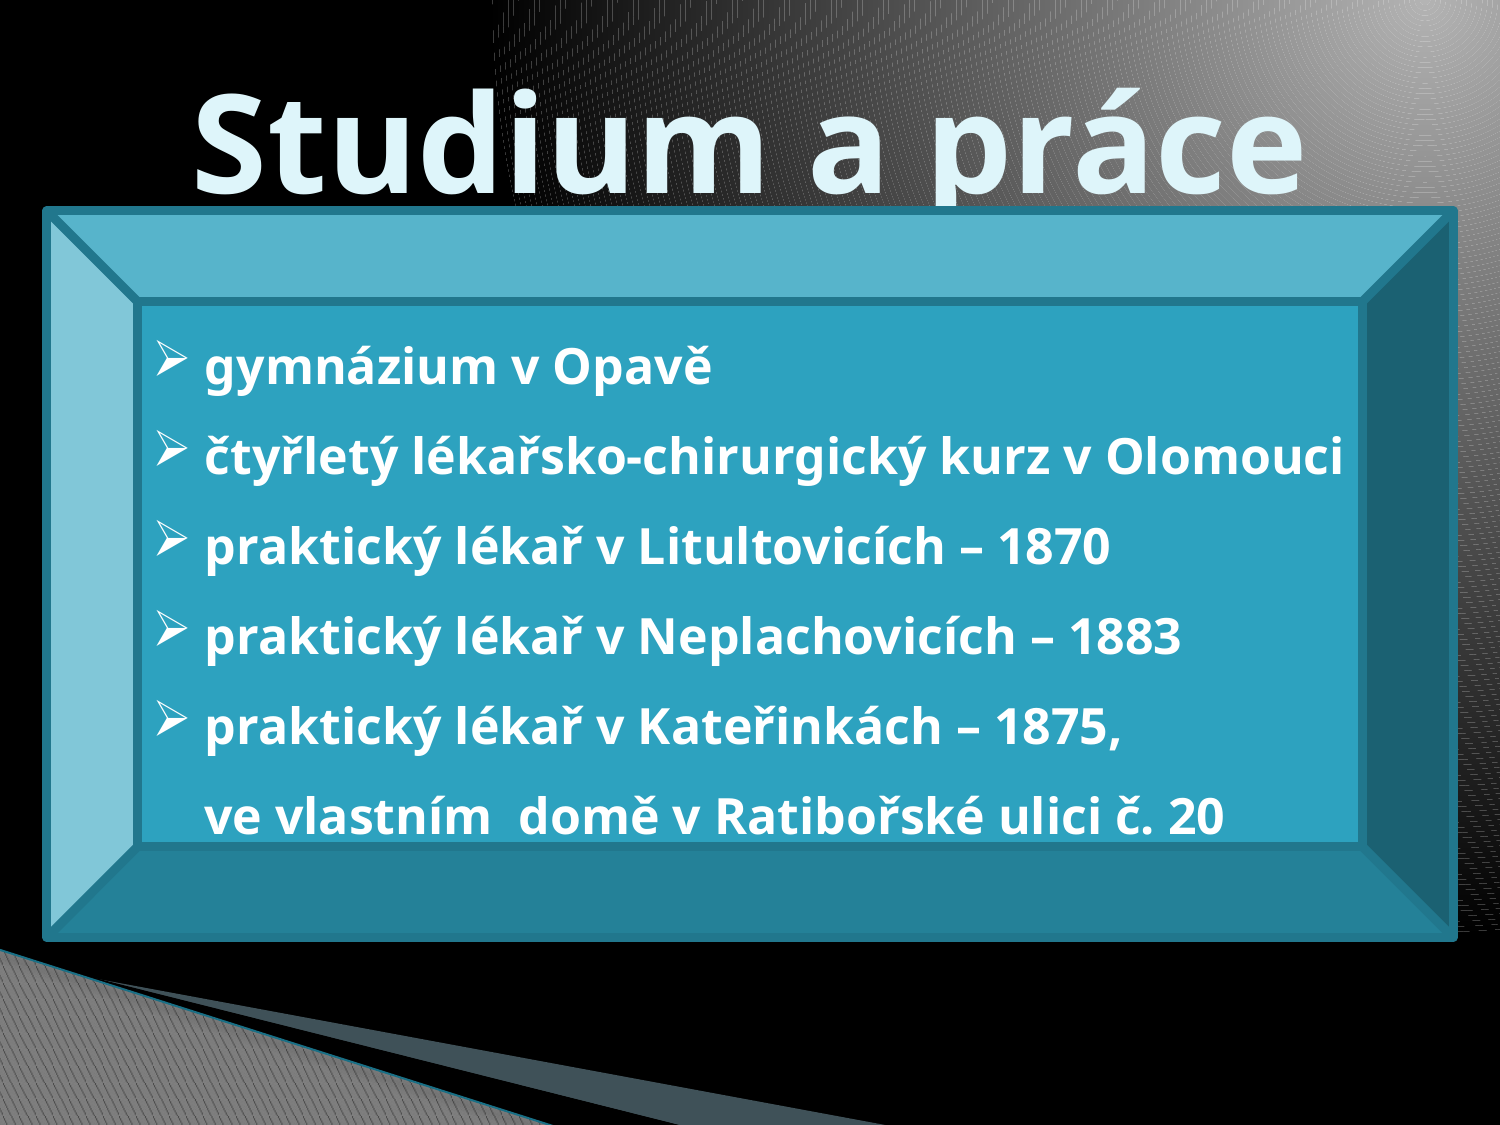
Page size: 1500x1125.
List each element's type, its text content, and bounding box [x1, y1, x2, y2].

picture [0, 952, 543, 1125]
text_box gymnázium v Opavě čtyřletý lékařsko-chirurgický kurz v Olomouci praktický lékař v Litultovicích – 1870 praktický lékař v Neplachovicích – 1883 praktický lékař v Kateřinkách – 1875, ve vlastním domě v Ratibořské ulici č. 20 [42, 206, 1458, 942]
title Studium a práce [75, 45, 1425, 206]
